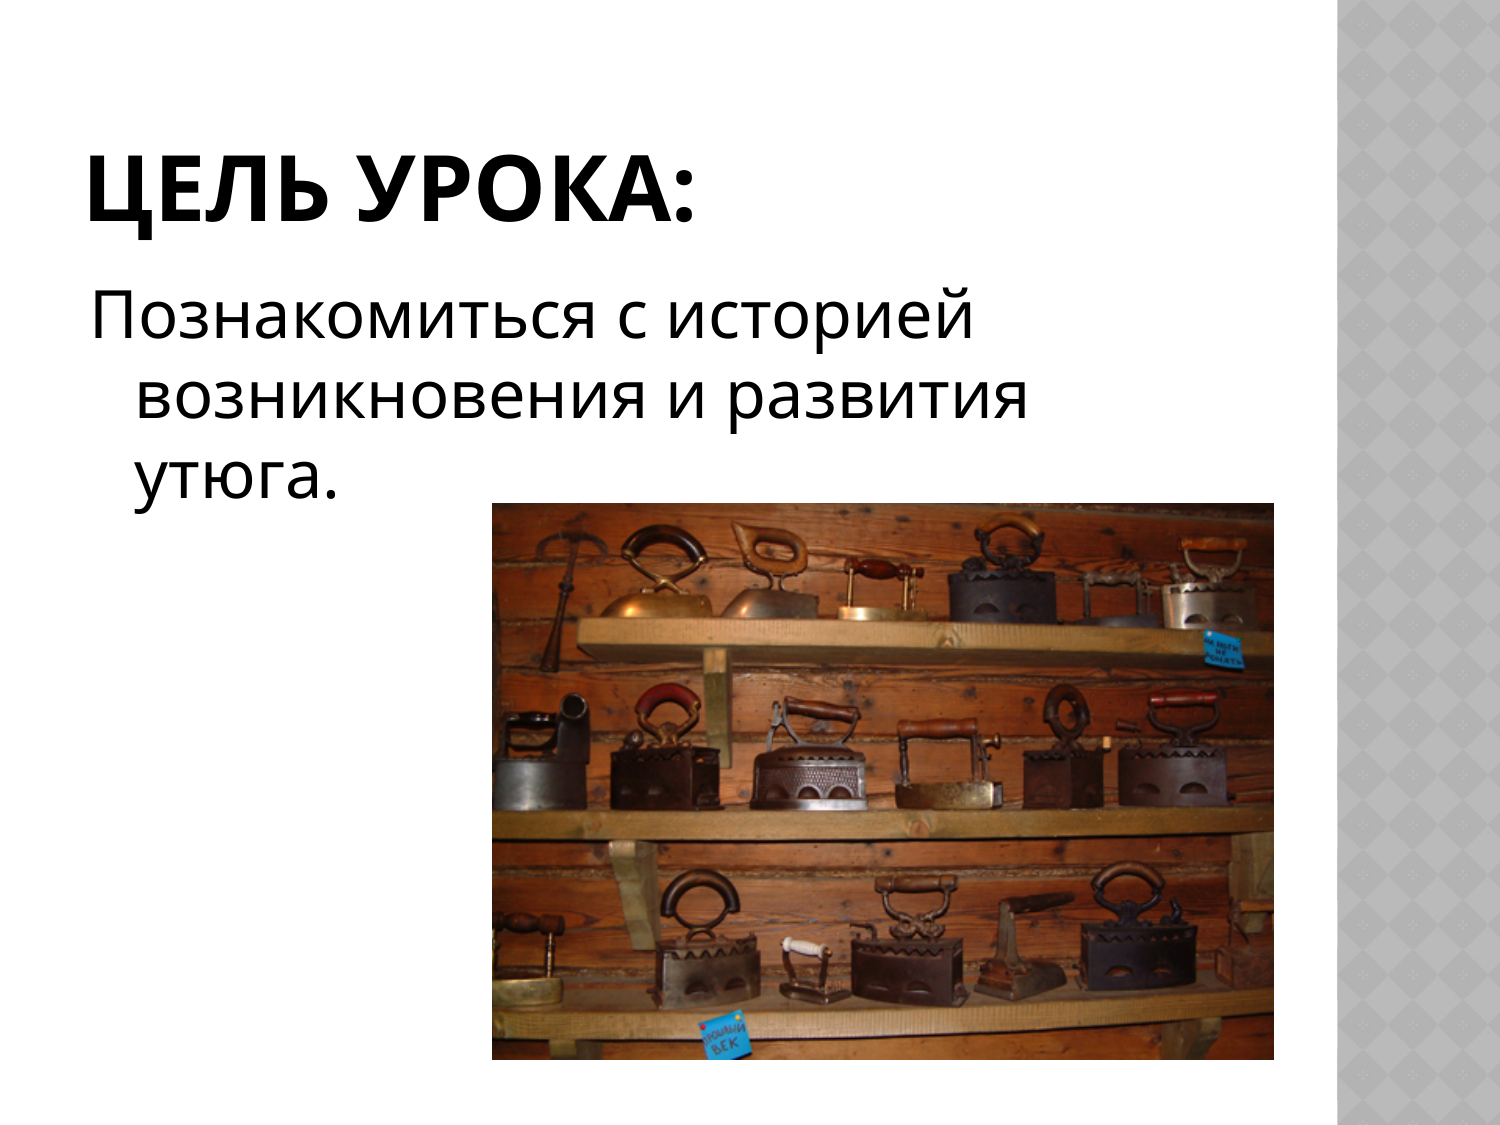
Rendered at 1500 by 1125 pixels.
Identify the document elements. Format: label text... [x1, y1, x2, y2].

picture [491, 503, 1274, 1060]
list Познакомиться с историей возникновения и развития утюга. [75, 264, 1263, 1059]
title Цель урока: [75, 52, 1263, 240]
